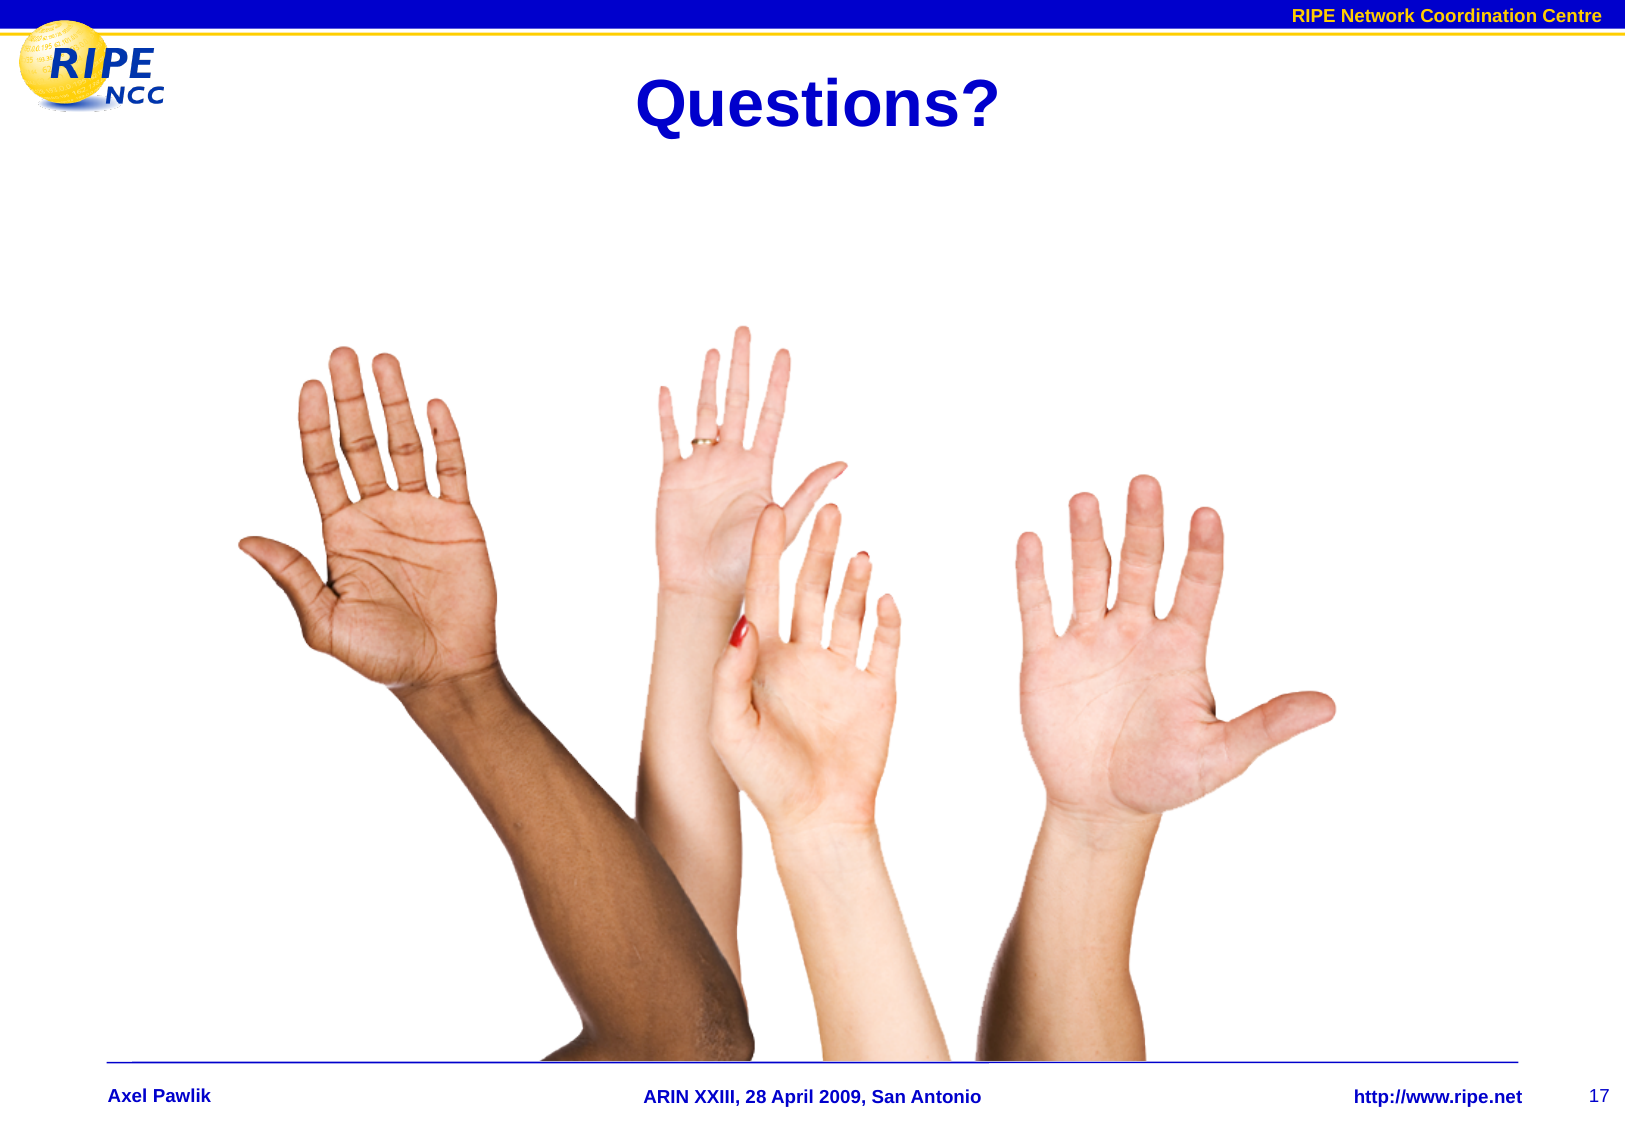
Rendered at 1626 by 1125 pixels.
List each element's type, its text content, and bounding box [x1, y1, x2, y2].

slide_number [574, 1076, 1051, 1116]
slide_number 17 [1549, 1076, 1625, 1115]
picture [225, 310, 1359, 1063]
picture [19, 18, 164, 112]
footer Axel Pawlik [92, 1075, 381, 1115]
title Questions? [212, 51, 1424, 157]
